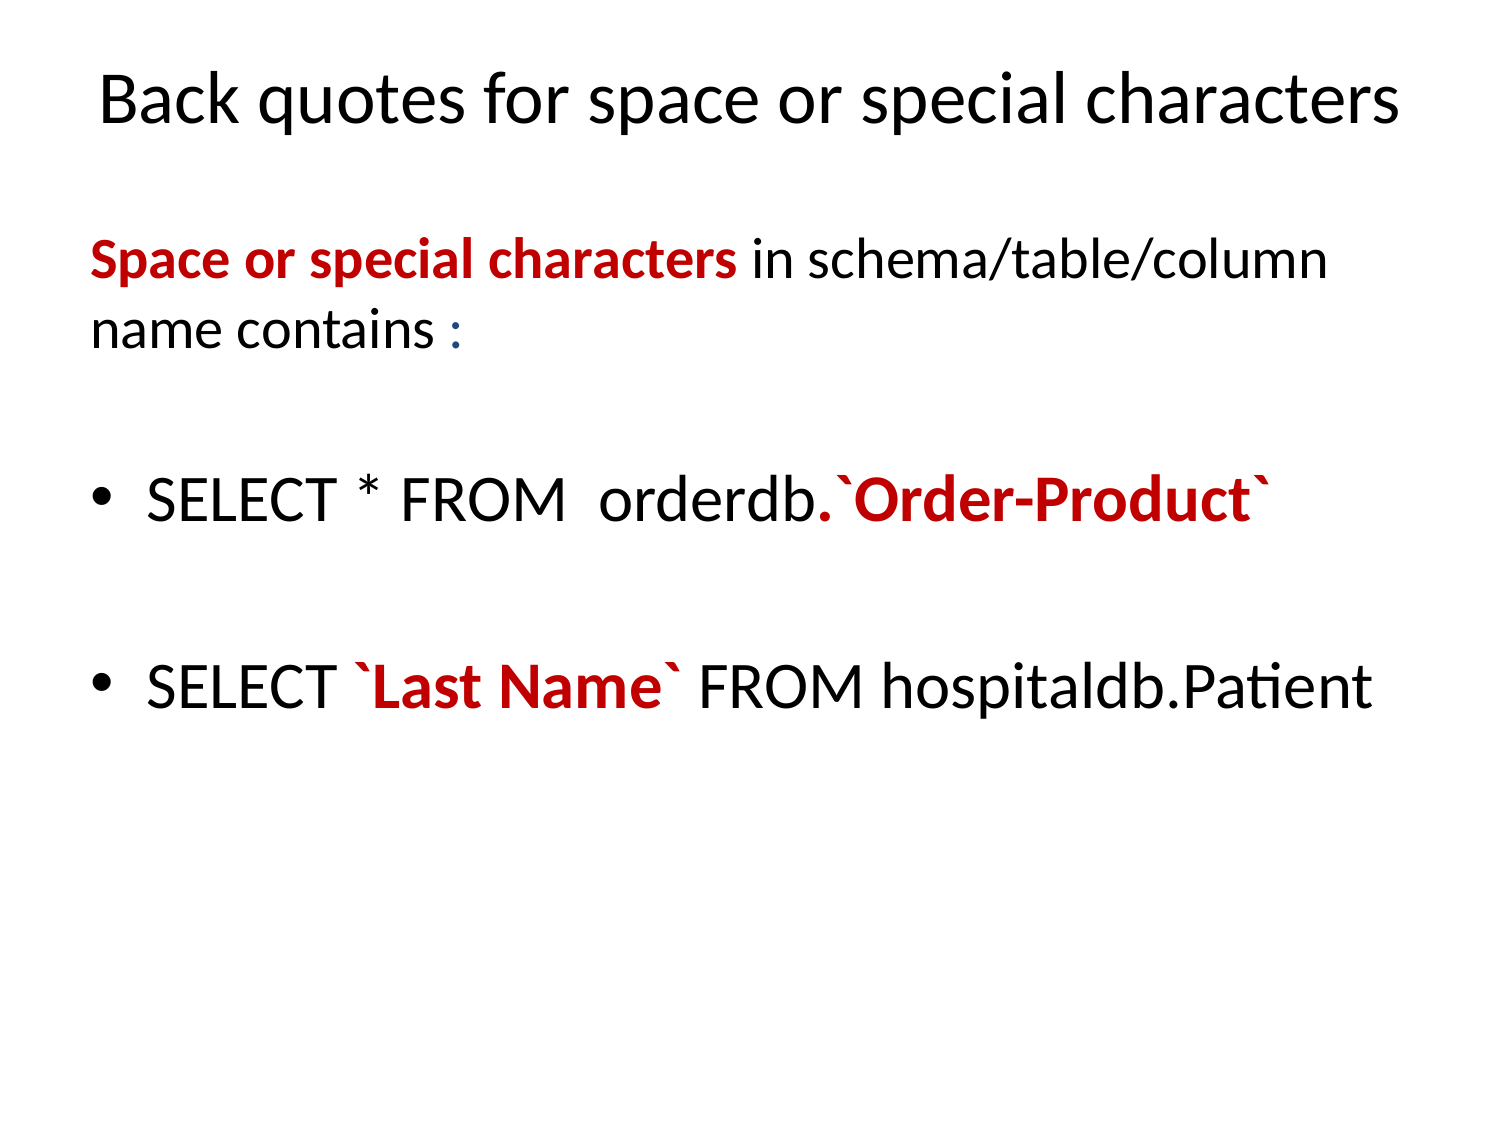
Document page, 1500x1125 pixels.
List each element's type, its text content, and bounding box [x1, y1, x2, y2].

title Back quotes for space or special characters [75, 45, 1425, 212]
list Space or special characters in schema/table/column name contains : SELECT * FROM orderdb.`Order-Product` SELECT `Last Name` FROM hospitaldb.Patient [75, 212, 1425, 1005]
